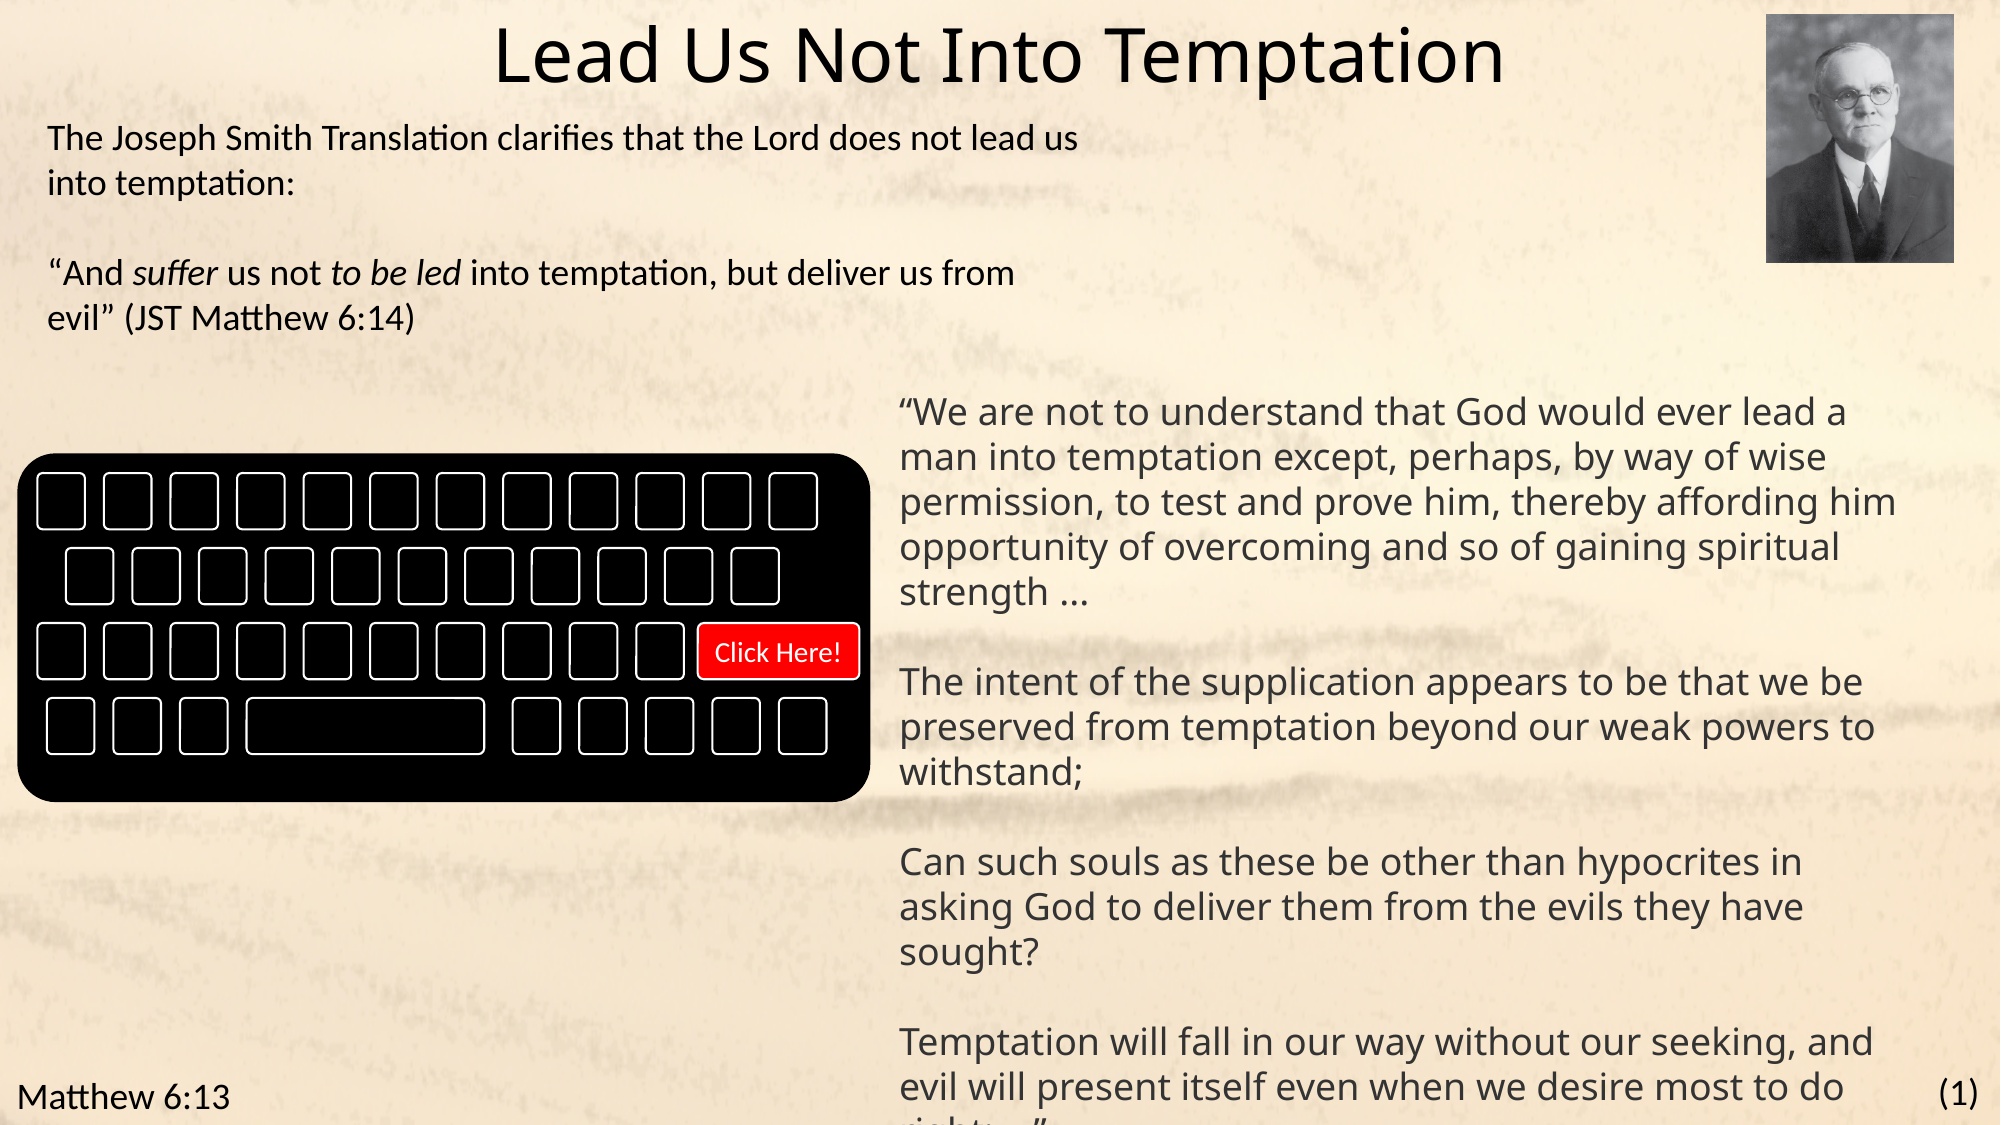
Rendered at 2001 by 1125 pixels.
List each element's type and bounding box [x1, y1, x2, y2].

text_box [18, 454, 870, 802]
picture [0, 0, 2000, 1125]
